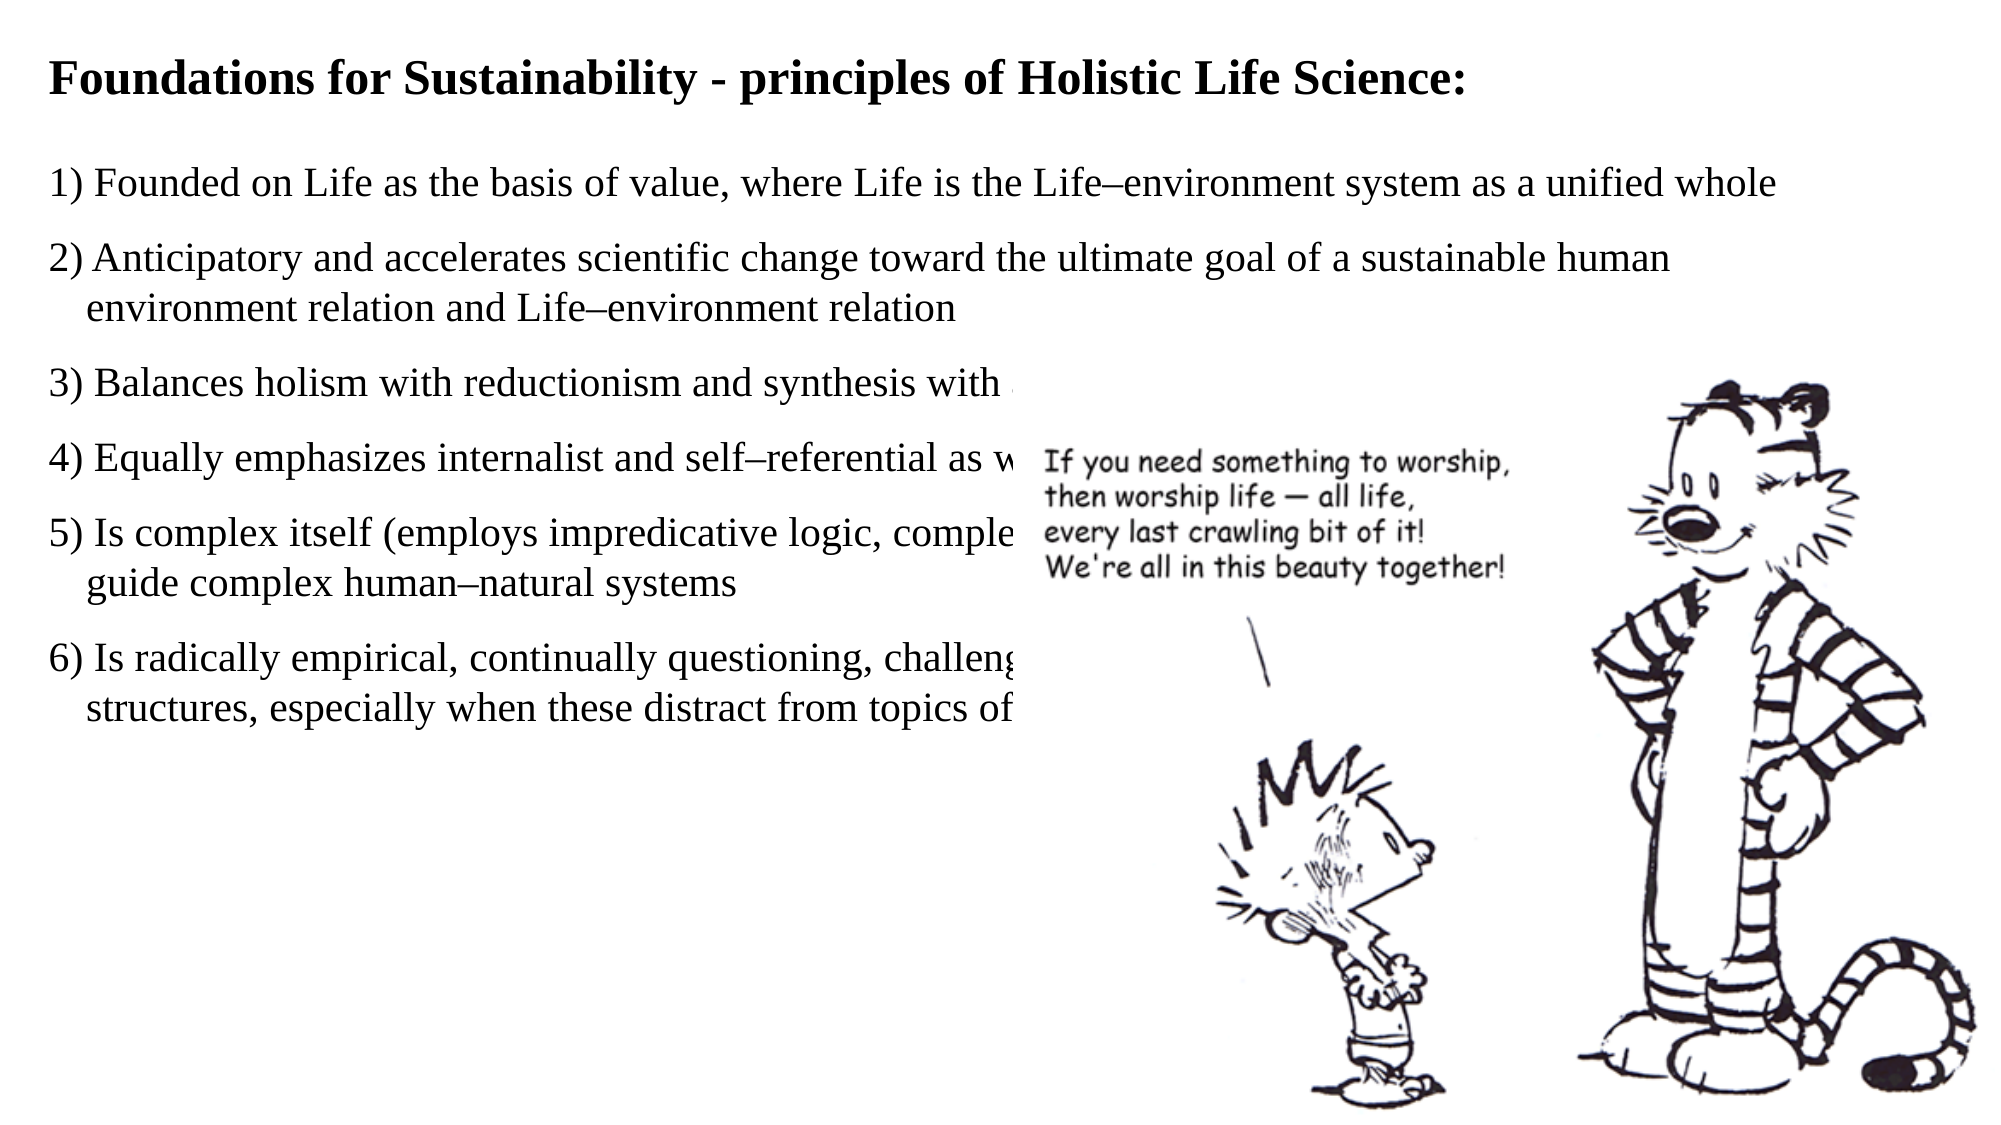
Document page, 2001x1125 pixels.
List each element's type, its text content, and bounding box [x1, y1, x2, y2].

text_box Foundations for Sustainability - principles of Holistic Life Science: 1) Founded on Life as the basis of value, where Life is the Life–environment system as a unified whole 2) Anticipatory and accelerates scientific change toward the ultimate goal of a sustainable human environment relation and Life–environment relation 3) Balances holism with reductionism and synthesis with analysis 4) Equally emphasizes internalist and self–referential as well as objectivist perspectives 5) Is complex itself (employs impredicative logic, complexity theory, etc.) and able to help understand and guide complex human–natural systems 6) Is radically empirical, continually questioning, challenging, and transforming science assumptions and structures, especially when these distract from topics of greatest benefit to humanity and Life. [33, 37, 1870, 737]
picture [1013, 348, 2000, 1125]
